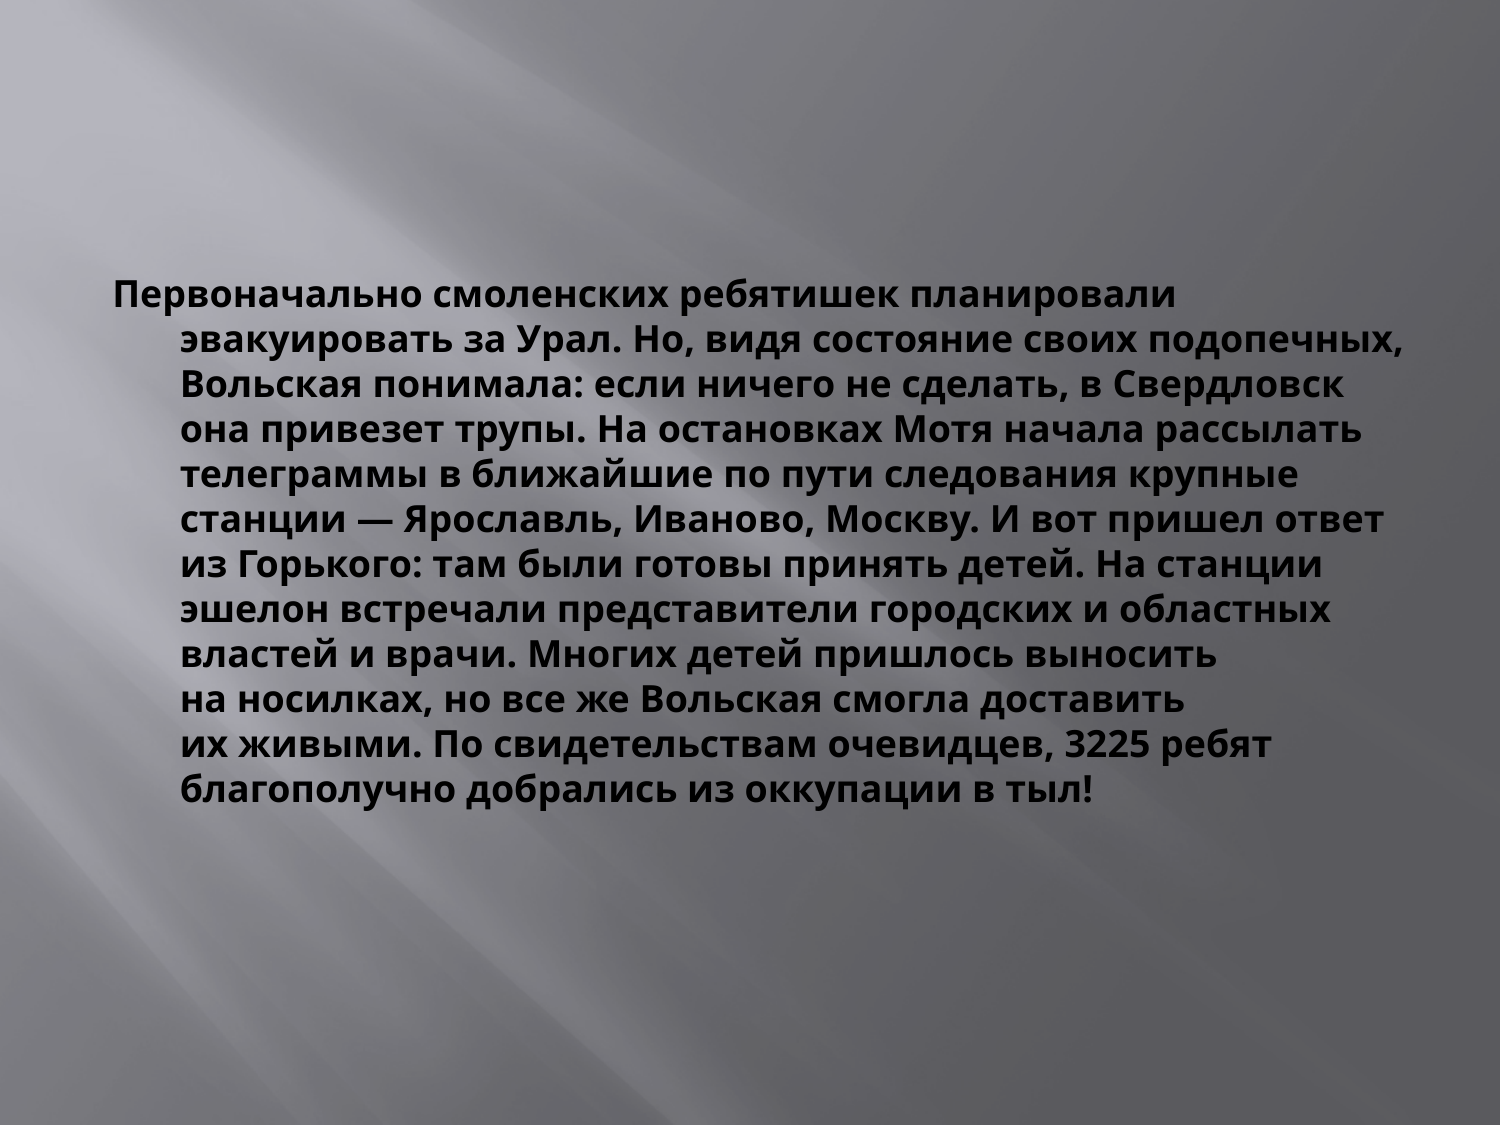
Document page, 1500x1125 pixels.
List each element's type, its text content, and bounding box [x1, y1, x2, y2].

list Первоначально смоленских ребятишек планировали эвакуировать за Урал. Но, видя состояние своих подопечных, Вольская понимала: если ничего не сделать, в Свердловск она привезет трупы. На остановках Мотя начала рассылать телеграммы в ближайшие по пути следования крупные станции — Ярославль, Иваново, Москву. И вот пришел ответ из Горького: там были готовы принять детей. На станции эшелон встречали представители городских и областных властей и врачи. Многих детей пришлось выносить на носилках, но все же Вольская смогла доставить их живыми. По свидетельствам очевидцев, 3225 ребят благополучно добрались из оккупации в тыл! [75, 262, 1425, 1035]
